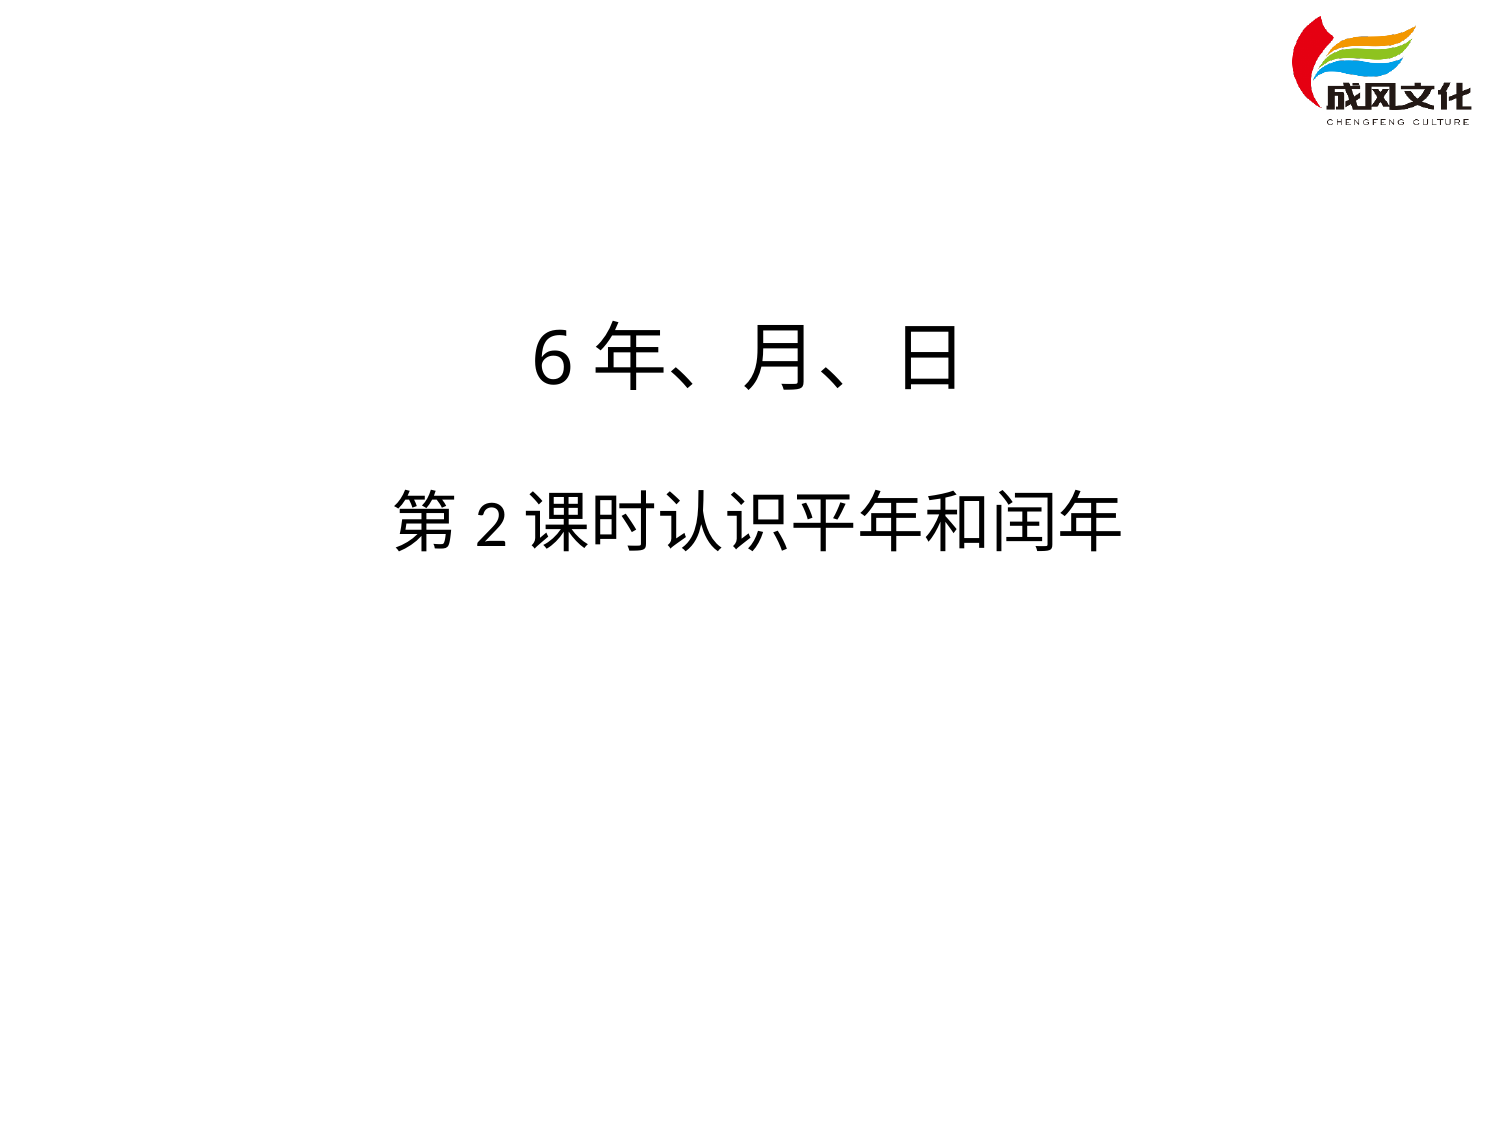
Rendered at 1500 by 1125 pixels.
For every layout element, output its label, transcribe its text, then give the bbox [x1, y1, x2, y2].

picture [1281, 0, 1489, 136]
text_box 6年、月、日 [259, 302, 1240, 408]
text_box 第2课时认识平年和闰年 [273, 472, 1243, 567]
